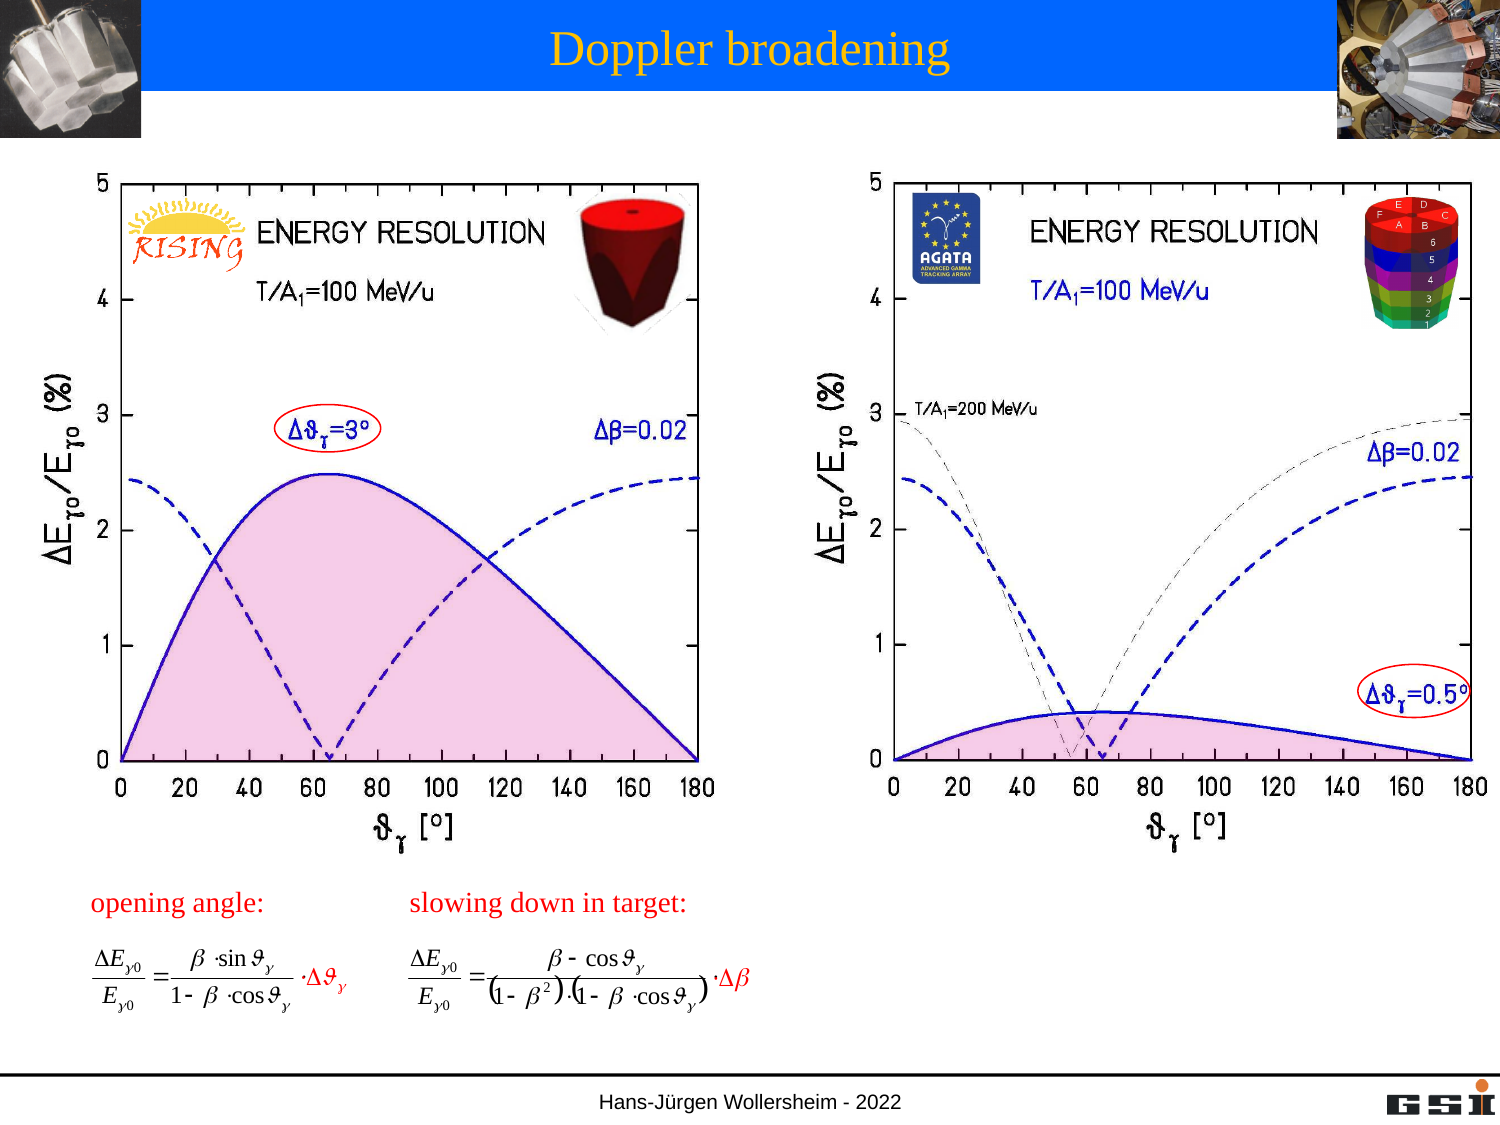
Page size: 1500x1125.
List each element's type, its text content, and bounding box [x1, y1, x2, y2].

picture [0, 0, 142, 138]
picture [802, 148, 1495, 859]
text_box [88, 940, 350, 1018]
picture [1336, 0, 1500, 139]
title Doppler broadening [143, 0, 1334, 91]
picture [29, 149, 722, 859]
text_box opening angle: slowing down in target: [75, 875, 703, 926]
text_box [404, 940, 755, 1019]
picture [1387, 1079, 1495, 1115]
